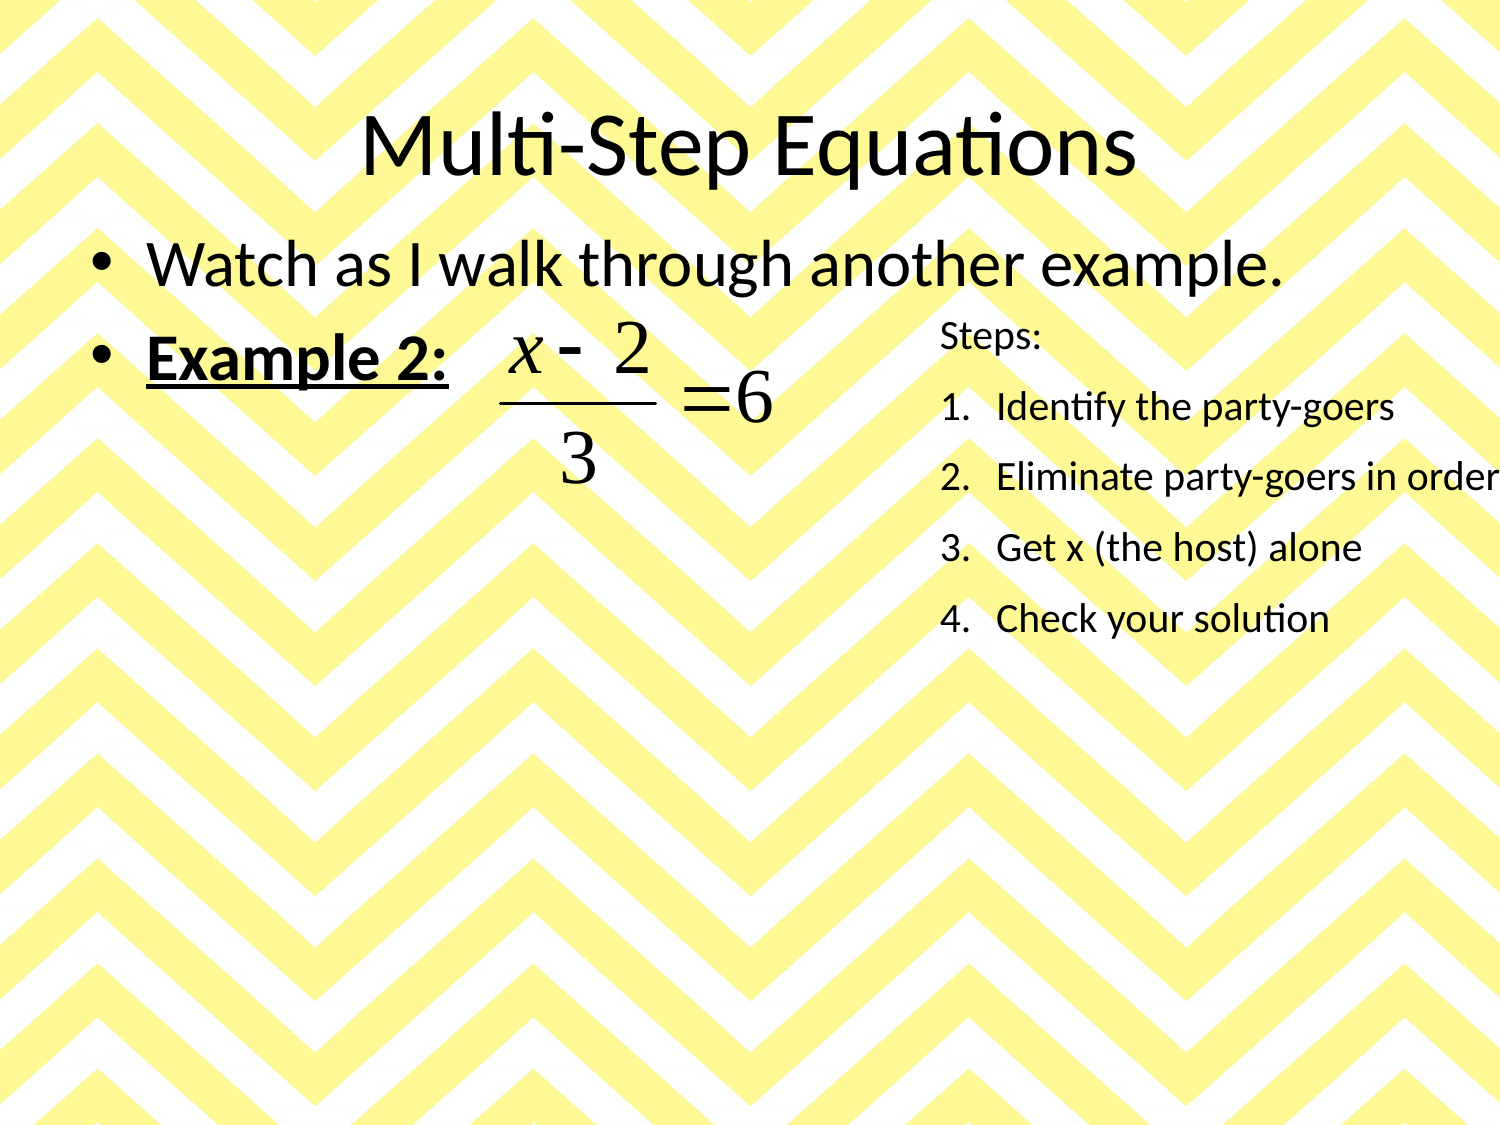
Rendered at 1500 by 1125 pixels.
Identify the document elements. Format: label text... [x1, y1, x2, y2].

text_box Steps: Identify the party-goers Eliminate party-goers in order Get x (the host) alone Check your solution [924, 299, 1500, 649]
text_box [487, 299, 786, 501]
title Multi-Step Equations [75, 45, 1425, 212]
picture [0, 0, 1500, 1125]
list Watch as I walk through another example. Example 2: [75, 212, 1425, 955]
